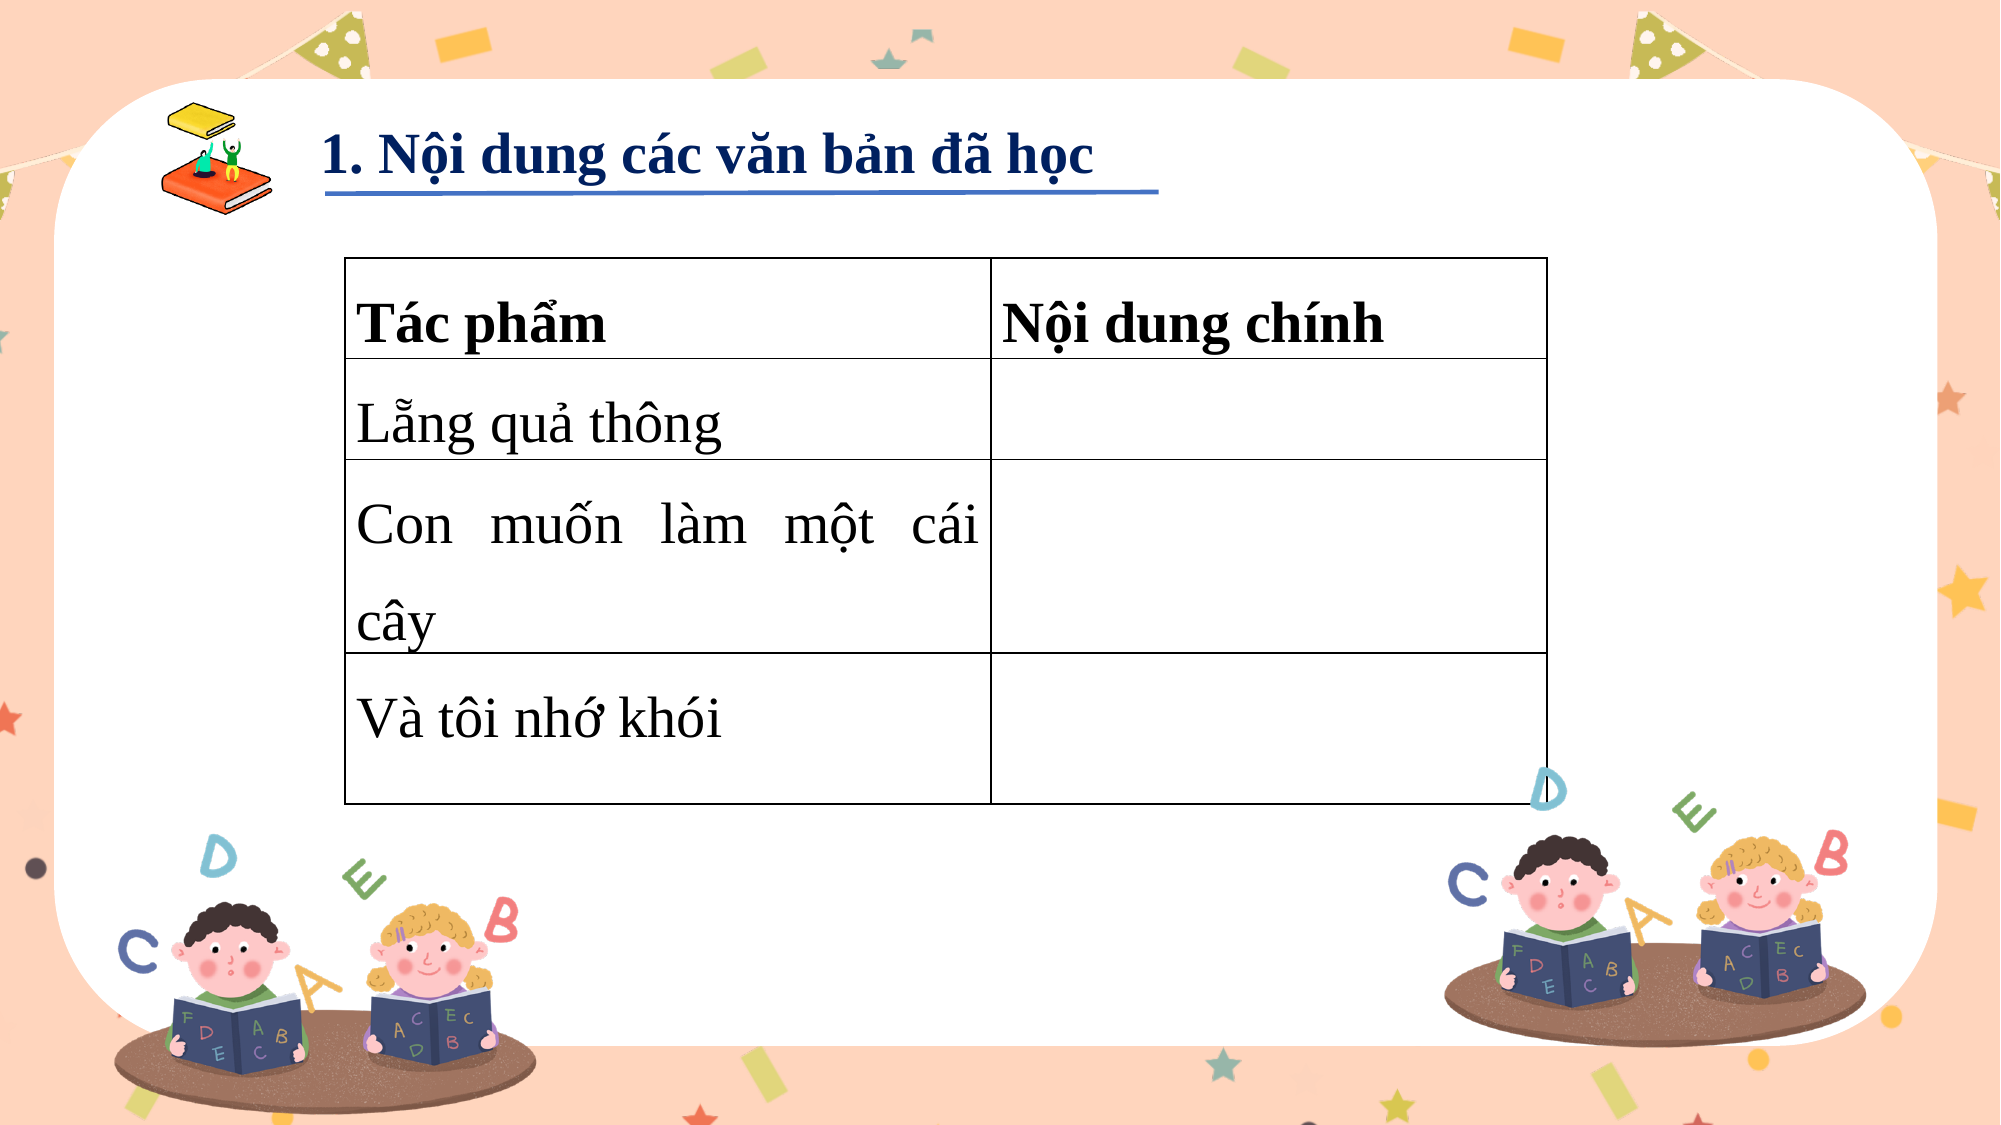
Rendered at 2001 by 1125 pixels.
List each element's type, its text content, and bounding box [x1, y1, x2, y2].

table_cell Và tôi nhớ khói [346, 654, 990, 803]
picture [0, 0, 2000, 1125]
table_cell Lẵng quả thông [346, 359, 990, 459]
table_header Tác phẩm [346, 259, 990, 358]
table_header Nội dung chính [992, 259, 1546, 358]
table_cell [992, 654, 1546, 803]
table_cell Con muốn làm một cái cây [346, 460, 990, 652]
table_cell [992, 460, 1546, 652]
table_cell [992, 359, 1546, 459]
text_box 1. Nội dung các văn bản đã học [305, 107, 1150, 193]
